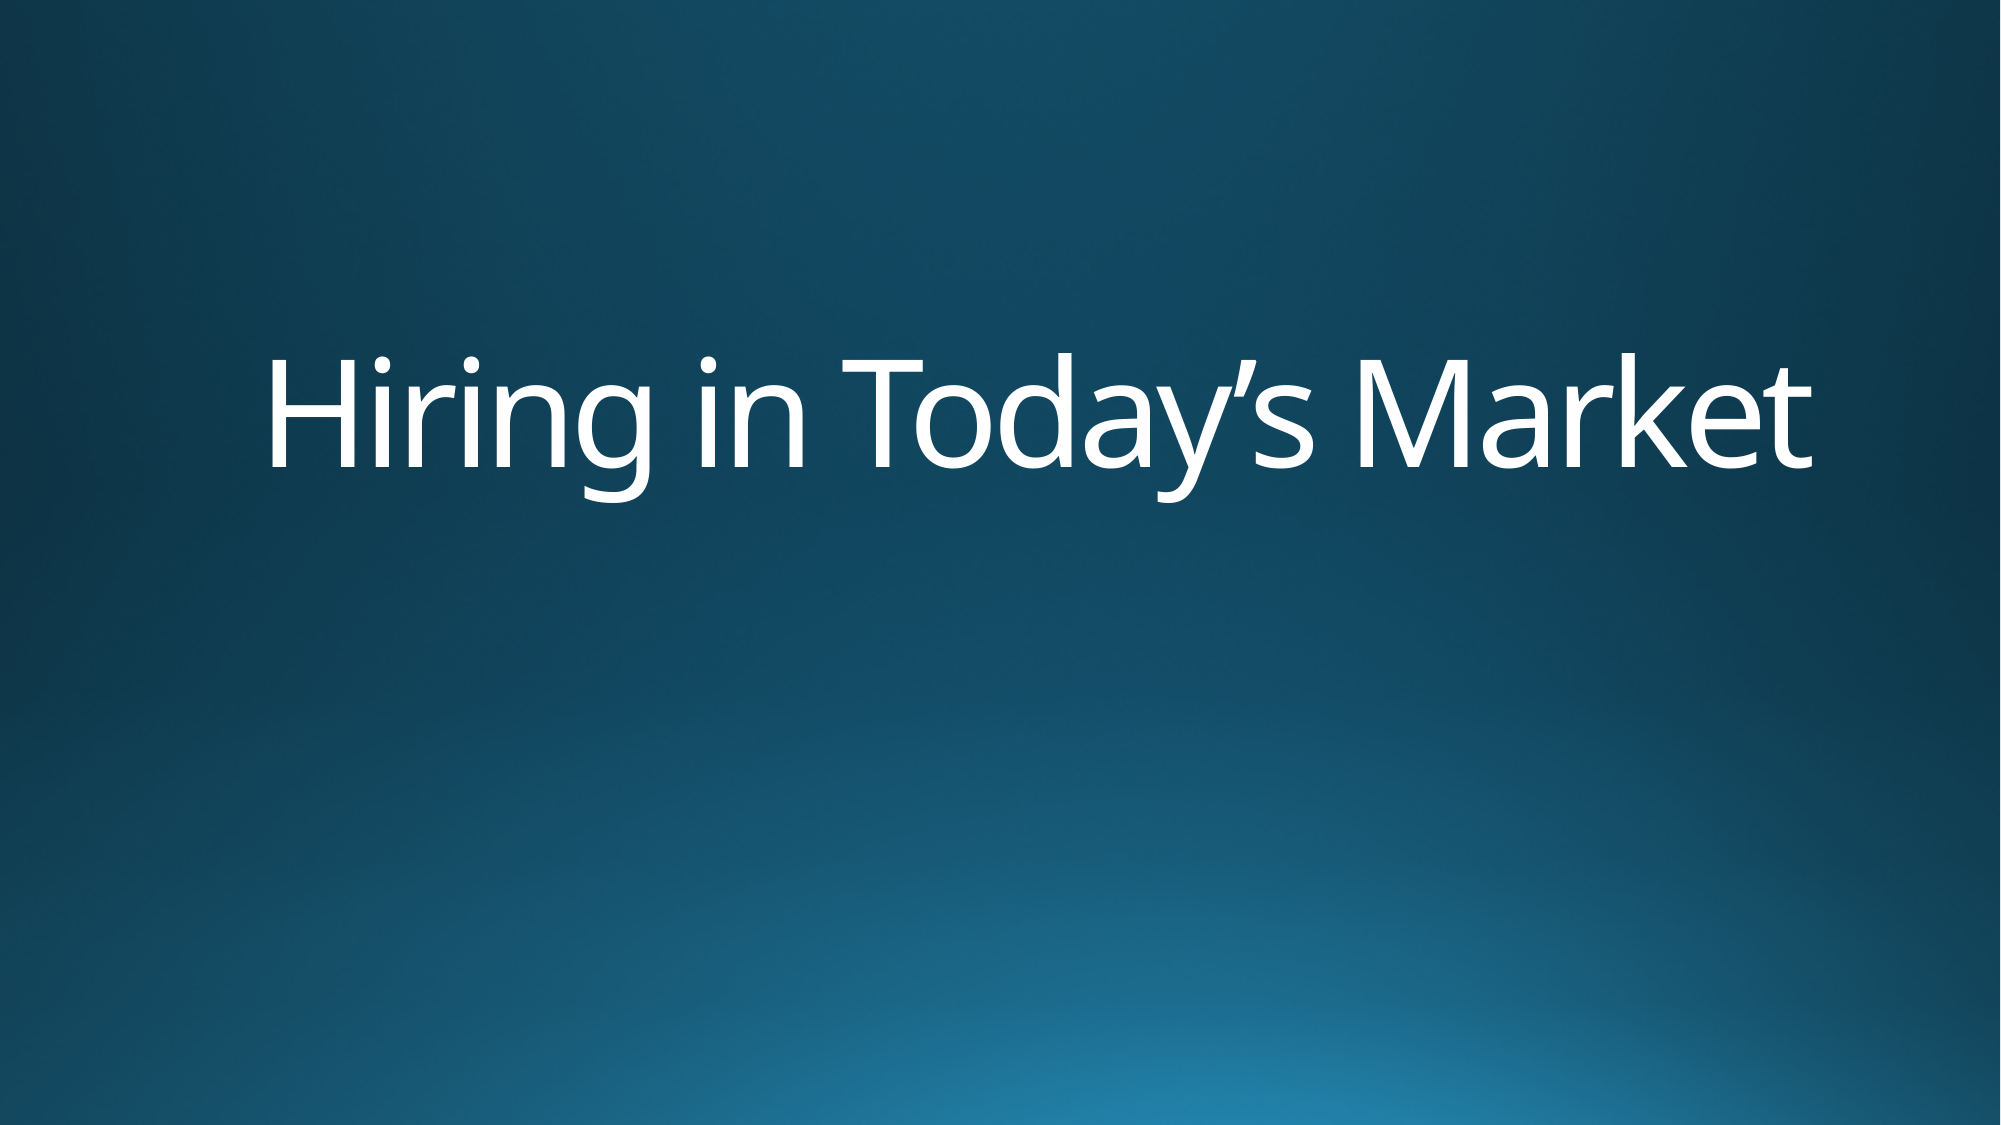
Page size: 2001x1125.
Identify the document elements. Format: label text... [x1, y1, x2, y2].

title Hiring in Today’s Market [213, 329, 1863, 667]
picture [0, 0, 2001, 1125]
